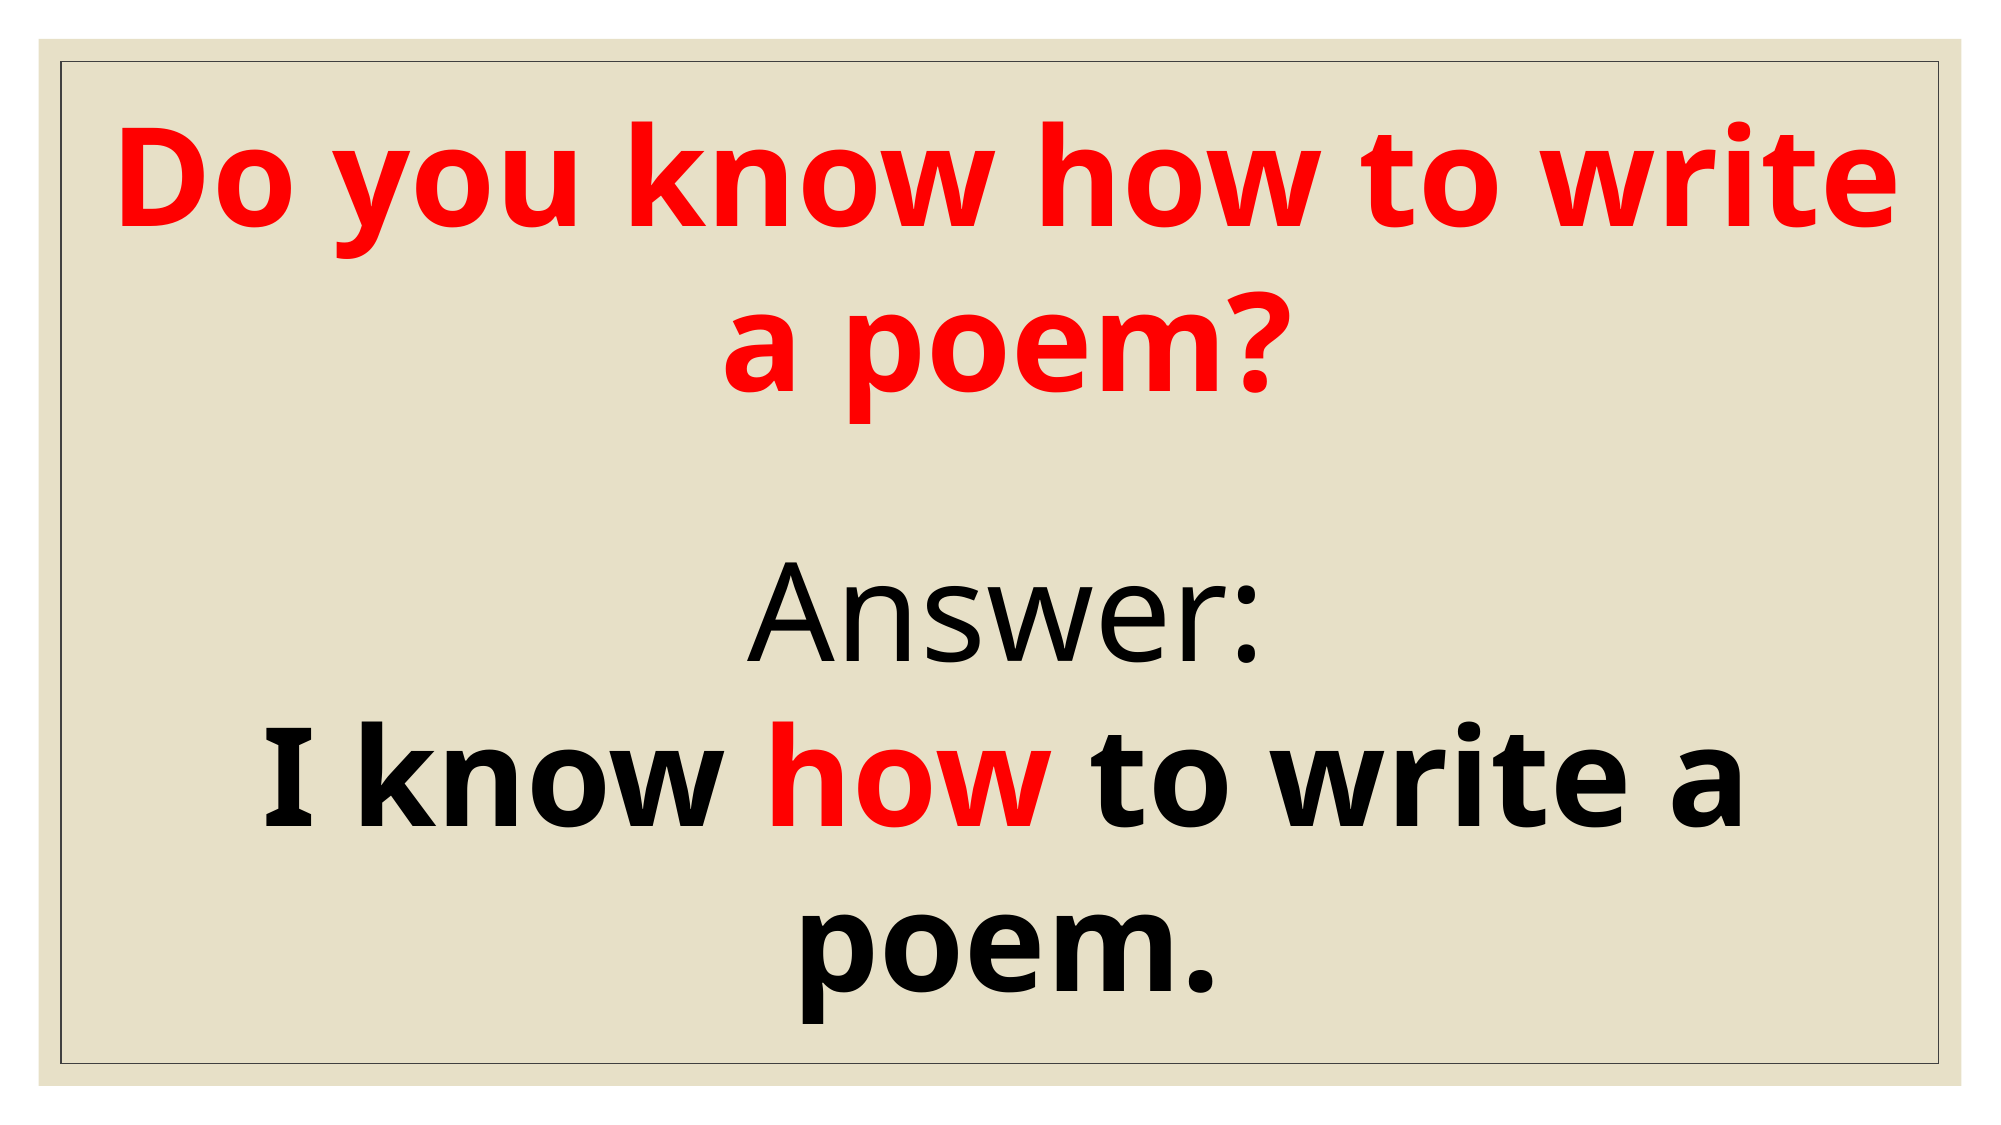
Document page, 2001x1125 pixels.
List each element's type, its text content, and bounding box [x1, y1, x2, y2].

text_box Answer: [75, 516, 1939, 681]
text_box Do you know how to write a poem? [75, 81, 1939, 453]
text_box I know how to write a poem. [75, 681, 1939, 1042]
